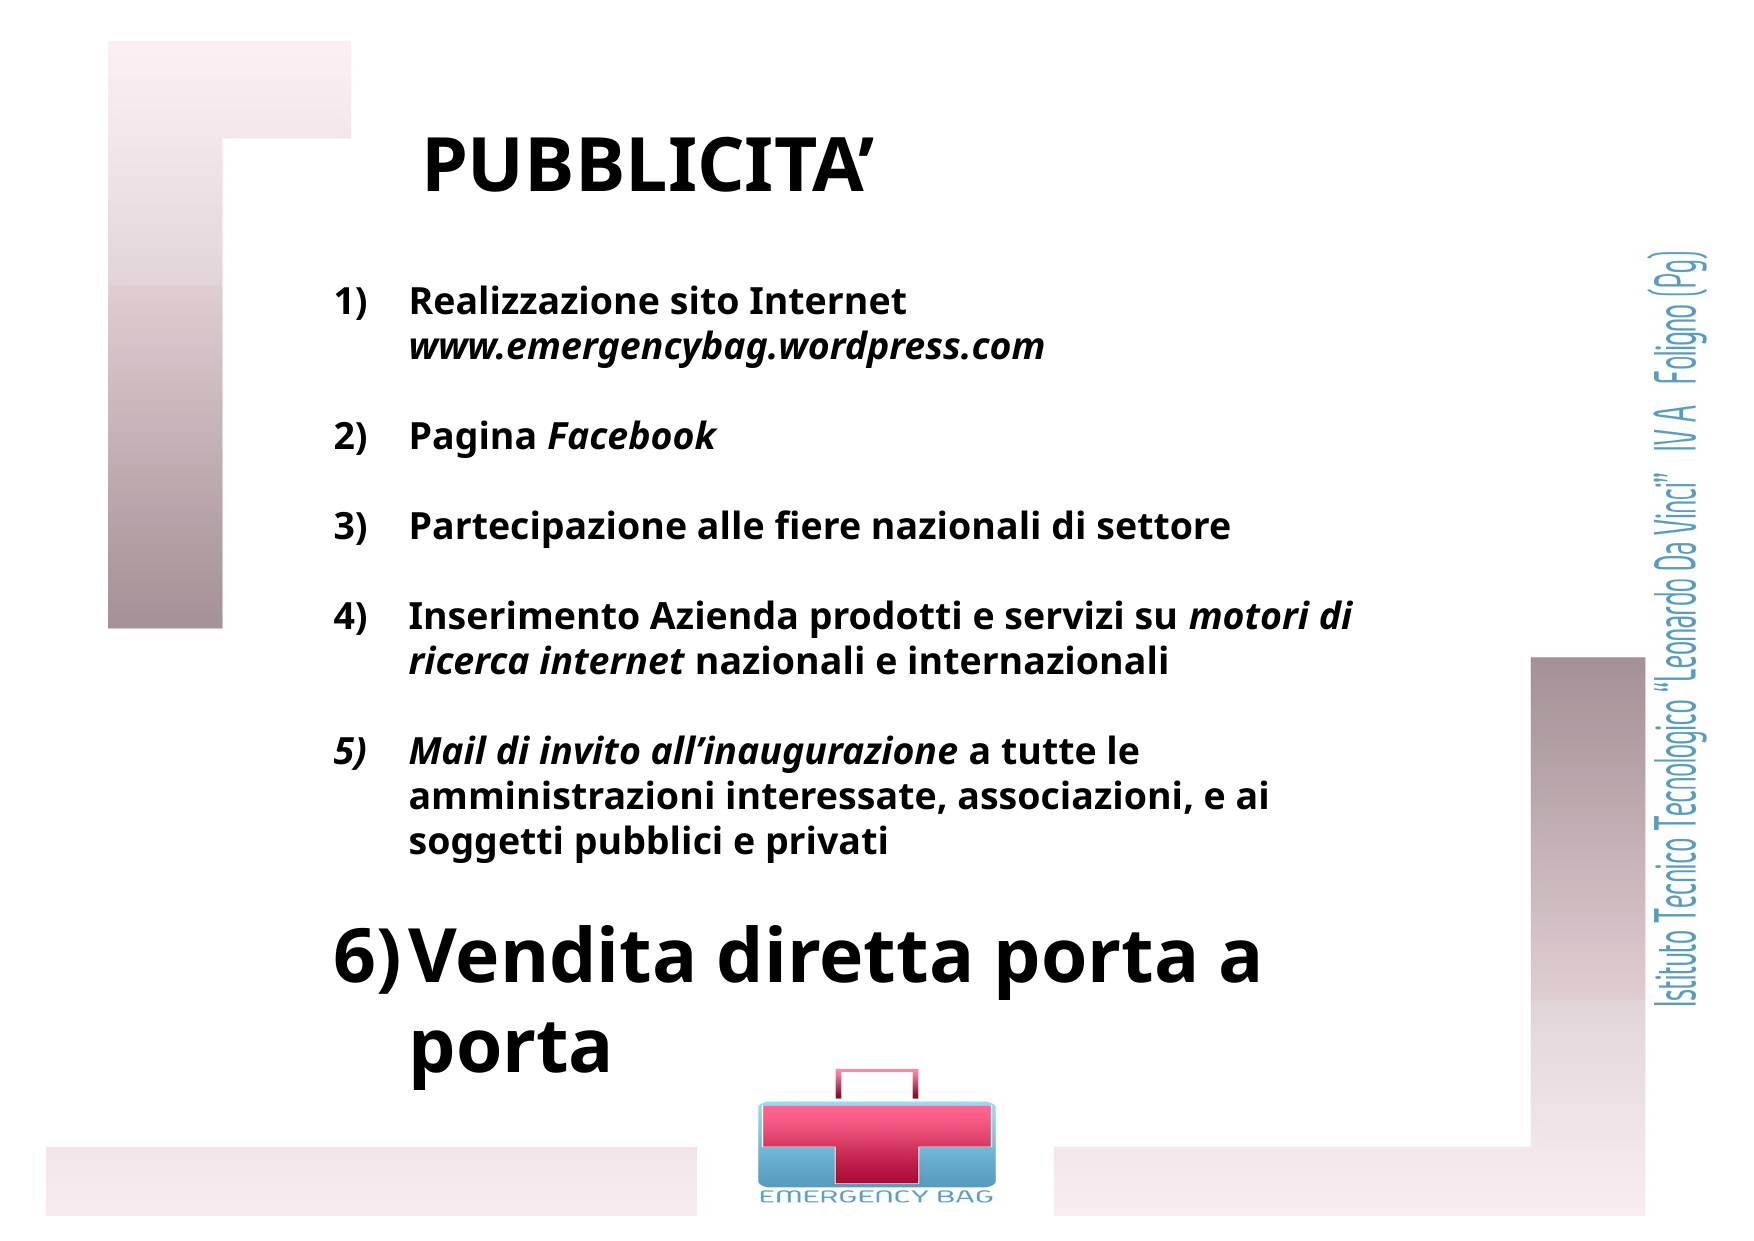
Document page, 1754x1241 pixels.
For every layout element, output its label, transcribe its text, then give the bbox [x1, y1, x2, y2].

text_box Realizzazione sito Internet www.emergencybag.wordpress.com Pagina Facebook Partecipazione alle fiere nazionali di settore Inserimento Azienda prodotti e servizi su motori di ricerca internet nazionali e internazionali Mail di invito all’inaugurazione a tutte le amministrazioni interessate, associazioni, e ai soggetti pubblici e privati Vendita diretta porta a porta [318, 89, 1391, 1095]
picture [46, 41, 1707, 1216]
text_box PUBBLICITA’ [406, 126, 1114, 214]
